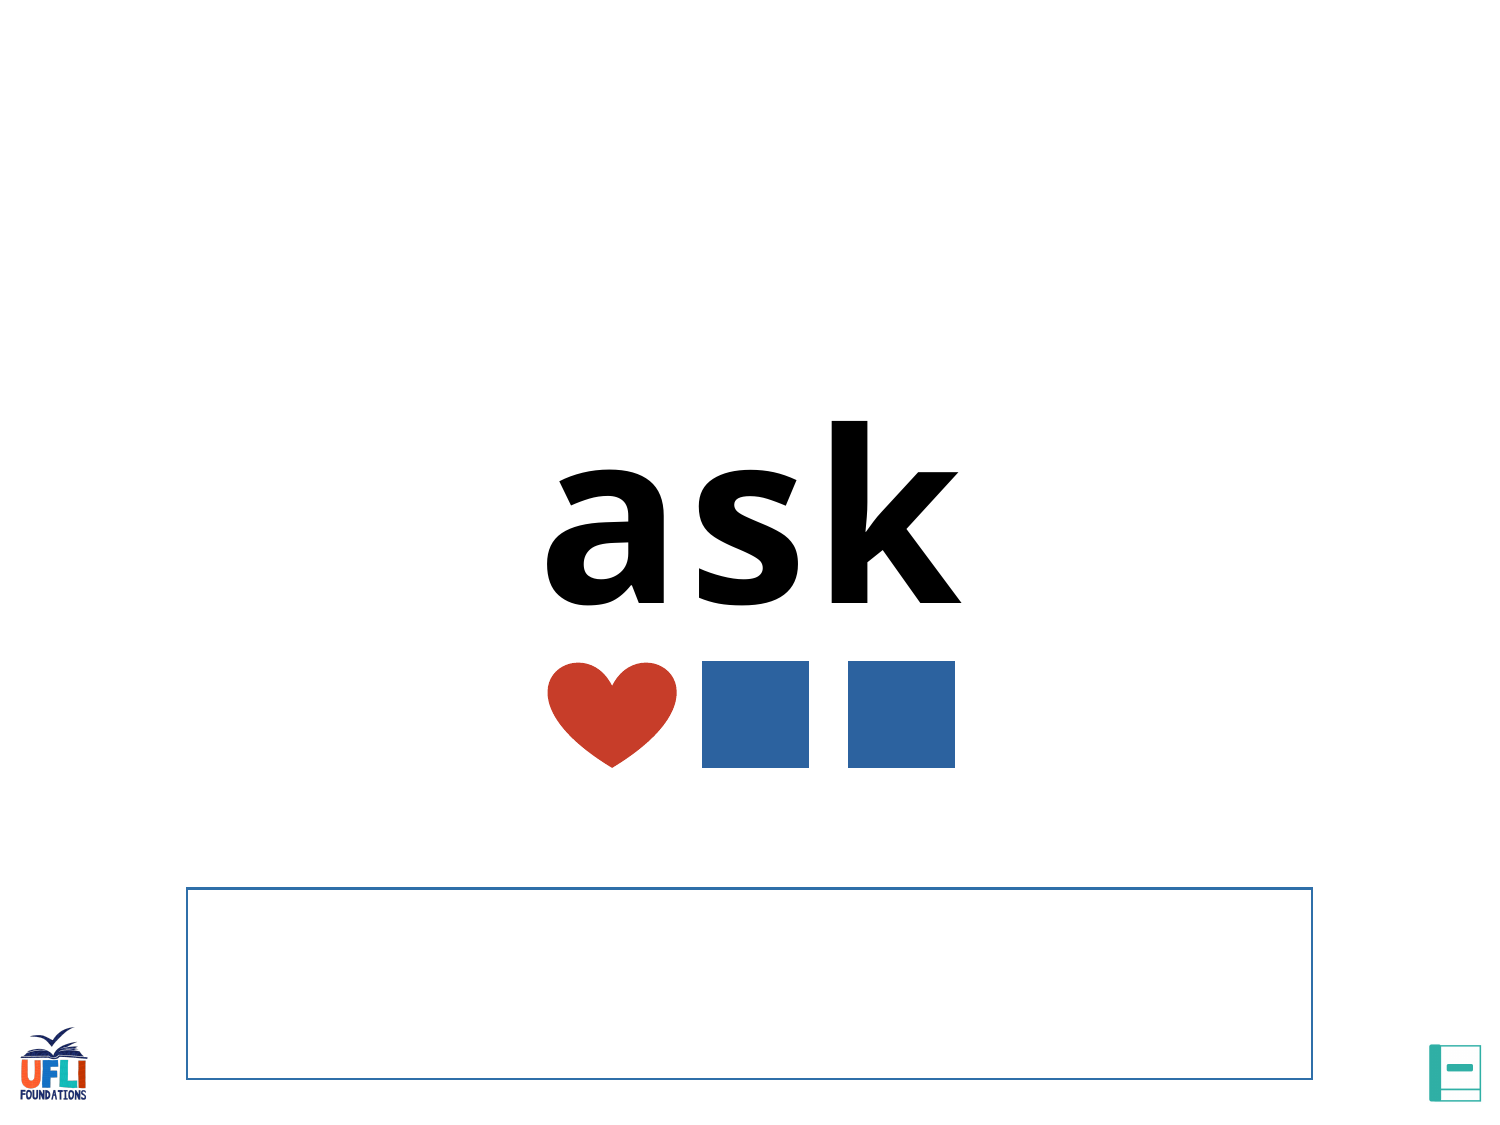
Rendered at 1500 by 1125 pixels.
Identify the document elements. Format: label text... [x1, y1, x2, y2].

text_box [848, 661, 955, 768]
text_box ask [0, 356, 1500, 660]
text_box [547, 662, 677, 768]
text_box [186, 887, 1313, 1080]
picture [16, 1027, 90, 1103]
text_box [702, 661, 809, 768]
picture [1427, 1043, 1484, 1104]
